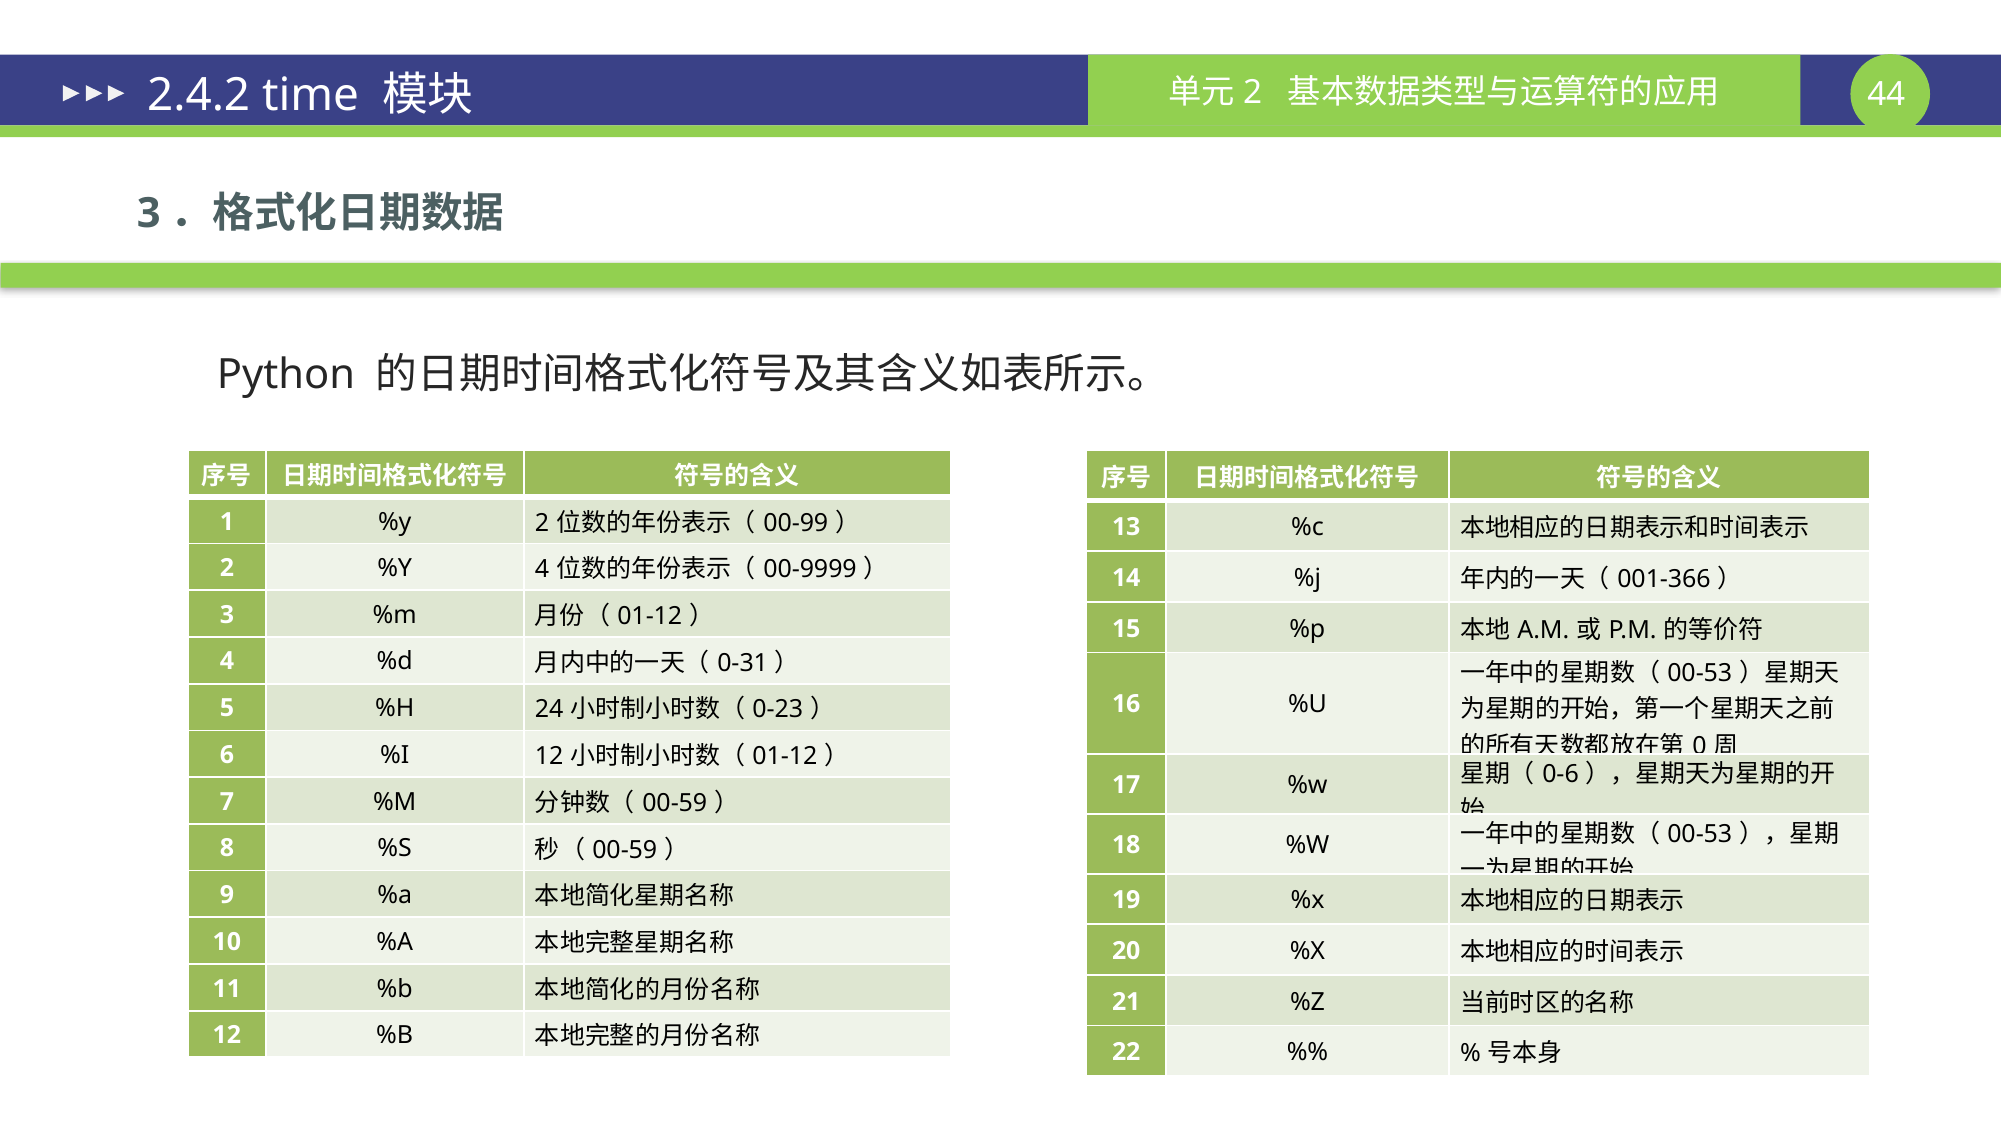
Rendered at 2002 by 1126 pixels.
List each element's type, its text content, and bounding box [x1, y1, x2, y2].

table_cell %j [1167, 552, 1448, 601]
table_cell 17 [1087, 755, 1165, 813]
table_cell 一年中的星期数（00-53），星期一为星期的开始 [1450, 815, 1869, 873]
table_cell 11 [189, 965, 265, 1010]
table_cell 22 [1087, 1026, 1165, 1075]
table_cell %Y [267, 544, 523, 589]
table_cell %H [267, 685, 523, 730]
table_cell %B [267, 1012, 523, 1056]
table_cell 14 [1087, 552, 1165, 601]
table_cell %X [1167, 925, 1448, 974]
table_cell %A [267, 918, 523, 963]
table_cell 本地简化的月份名称 [525, 965, 950, 1010]
table_cell %m [267, 591, 523, 636]
table_cell %w [1167, 755, 1448, 813]
table_cell %% [1167, 1026, 1448, 1075]
table_cell %号本身 [1450, 1026, 1869, 1075]
table_cell 21 [1087, 976, 1165, 1025]
table_cell 秒（00-59） [525, 825, 950, 870]
table_cell %x [1167, 875, 1448, 923]
table_cell 本地完整的月份名称 [525, 1012, 950, 1056]
table_cell 4位数的年份表示（00-9999） [525, 544, 950, 589]
table_cell 2 [189, 544, 265, 589]
table_cell 分钟数（00-59） [525, 778, 950, 823]
table_cell 年内的一天（001-366） [1450, 552, 1869, 601]
table_cell 12 [189, 1012, 265, 1056]
table_cell %d [267, 638, 523, 683]
table_cell %M [267, 778, 523, 823]
table_cell 8 [189, 825, 265, 870]
table_cell 5 [189, 685, 265, 730]
table_header 日期时间格式化符号 [1167, 451, 1448, 498]
table_cell 2位数的年份表示（00-99） [525, 500, 950, 543]
table_cell 24小时制小时数（0-23） [525, 685, 950, 730]
table_cell 当前时区的名称 [1450, 976, 1869, 1025]
table_cell 星期（0-6），星期天为星期的开始 [1450, 755, 1869, 813]
table_cell %a [267, 871, 523, 916]
table_cell 13 [1087, 503, 1165, 550]
table_header 序号 [189, 451, 265, 494]
table_header 日期时间格式化符号 [267, 451, 523, 494]
table_header 符号的含义 [1450, 451, 1869, 498]
table_cell 本地A.M.或P.M.的等价符 [1450, 603, 1869, 652]
table_cell 本地相应的日期表示和时间表示 [1450, 503, 1869, 550]
table_cell 本地相应的时间表示 [1450, 925, 1869, 974]
table_cell %c [1167, 503, 1448, 550]
table_header 序号 [1087, 451, 1165, 498]
title 2.4.2 time 模块 [127, 59, 1207, 126]
table_cell 9 [189, 871, 265, 916]
table_cell 16 [1087, 653, 1165, 753]
table_header 符号的含义 [525, 451, 950, 494]
table_cell %p [1167, 603, 1448, 652]
text_box [0, 262, 2001, 288]
text_box 3．格式化日期数据 [47, 162, 1920, 244]
table_cell 4 [189, 638, 265, 683]
table_cell 12小时制小时数（01-12） [525, 731, 950, 776]
table_cell 3 [189, 591, 265, 636]
table_cell 本地完整星期名称 [525, 918, 950, 963]
table_cell 20 [1087, 925, 1165, 974]
table_cell 本地简化星期名称 [525, 871, 950, 916]
table_cell 6 [189, 731, 265, 776]
text_box Python 的日期时间格式化符号及其含义如表所示。 [127, 323, 1838, 404]
table_cell 月份（01-12） [525, 591, 950, 636]
table_cell 19 [1087, 875, 1165, 923]
table_cell 18 [1087, 815, 1165, 873]
table_cell 1 [189, 500, 265, 543]
table_cell 10 [189, 918, 265, 963]
table_cell 一年中的星期数（00-53）星期天为星期的开始，第一个星期天之前的所有天数都放在第0周 [1450, 653, 1869, 753]
table_cell 月内中的一天（0-31） [525, 638, 950, 683]
table_cell %I [267, 731, 523, 776]
table_cell %U [1167, 653, 1448, 753]
table_cell 15 [1087, 603, 1165, 652]
table_cell %W [1167, 815, 1448, 873]
table_cell %S [267, 825, 523, 870]
table_cell %b [267, 965, 523, 1010]
table_cell %y [267, 500, 523, 543]
table_cell %Z [1167, 976, 1448, 1025]
table_cell 本地相应的日期表示 [1450, 875, 1869, 923]
table_cell 7 [189, 778, 265, 823]
